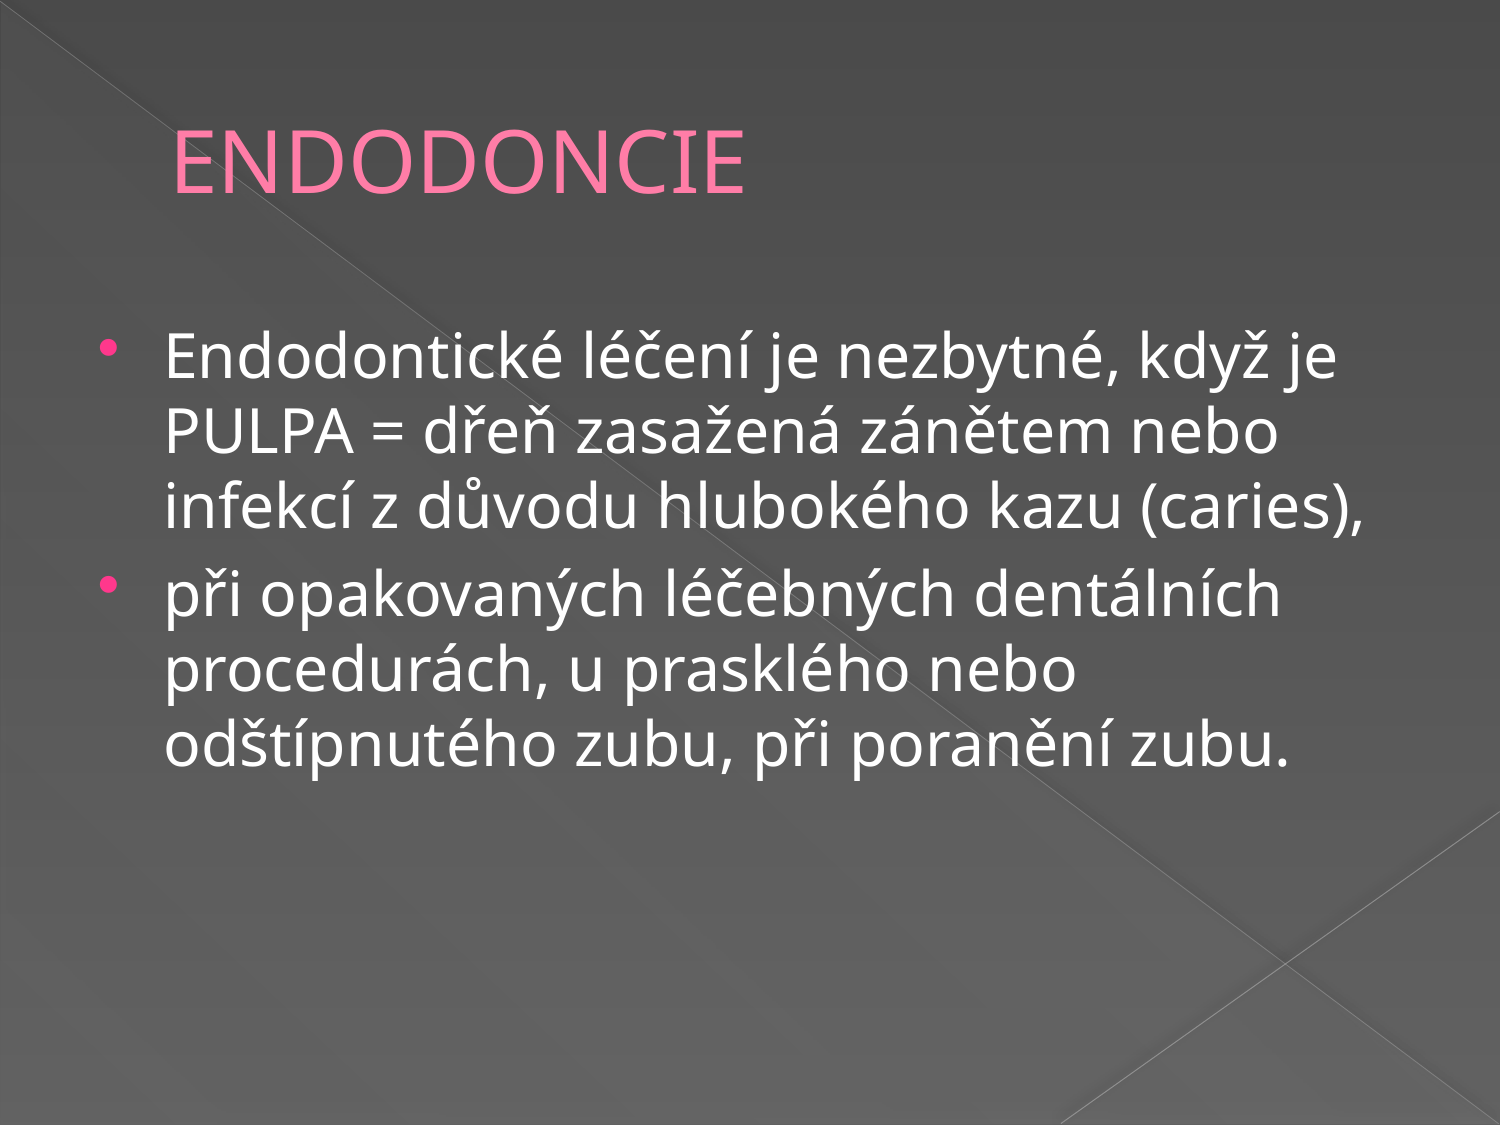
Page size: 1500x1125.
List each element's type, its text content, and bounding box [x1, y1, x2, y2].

title ENDODONCIE [75, 43, 1425, 274]
list Endodontické léčení je nezbytné, když je PULPA = dřeň zasažená zánětem nebo infekcí z důvodu hlubokého kazu (caries), při opakovaných léčebných dentálních procedurách, u prasklého nebo odštípnutého zubu, při poranění zubu. [75, 308, 1425, 1059]
